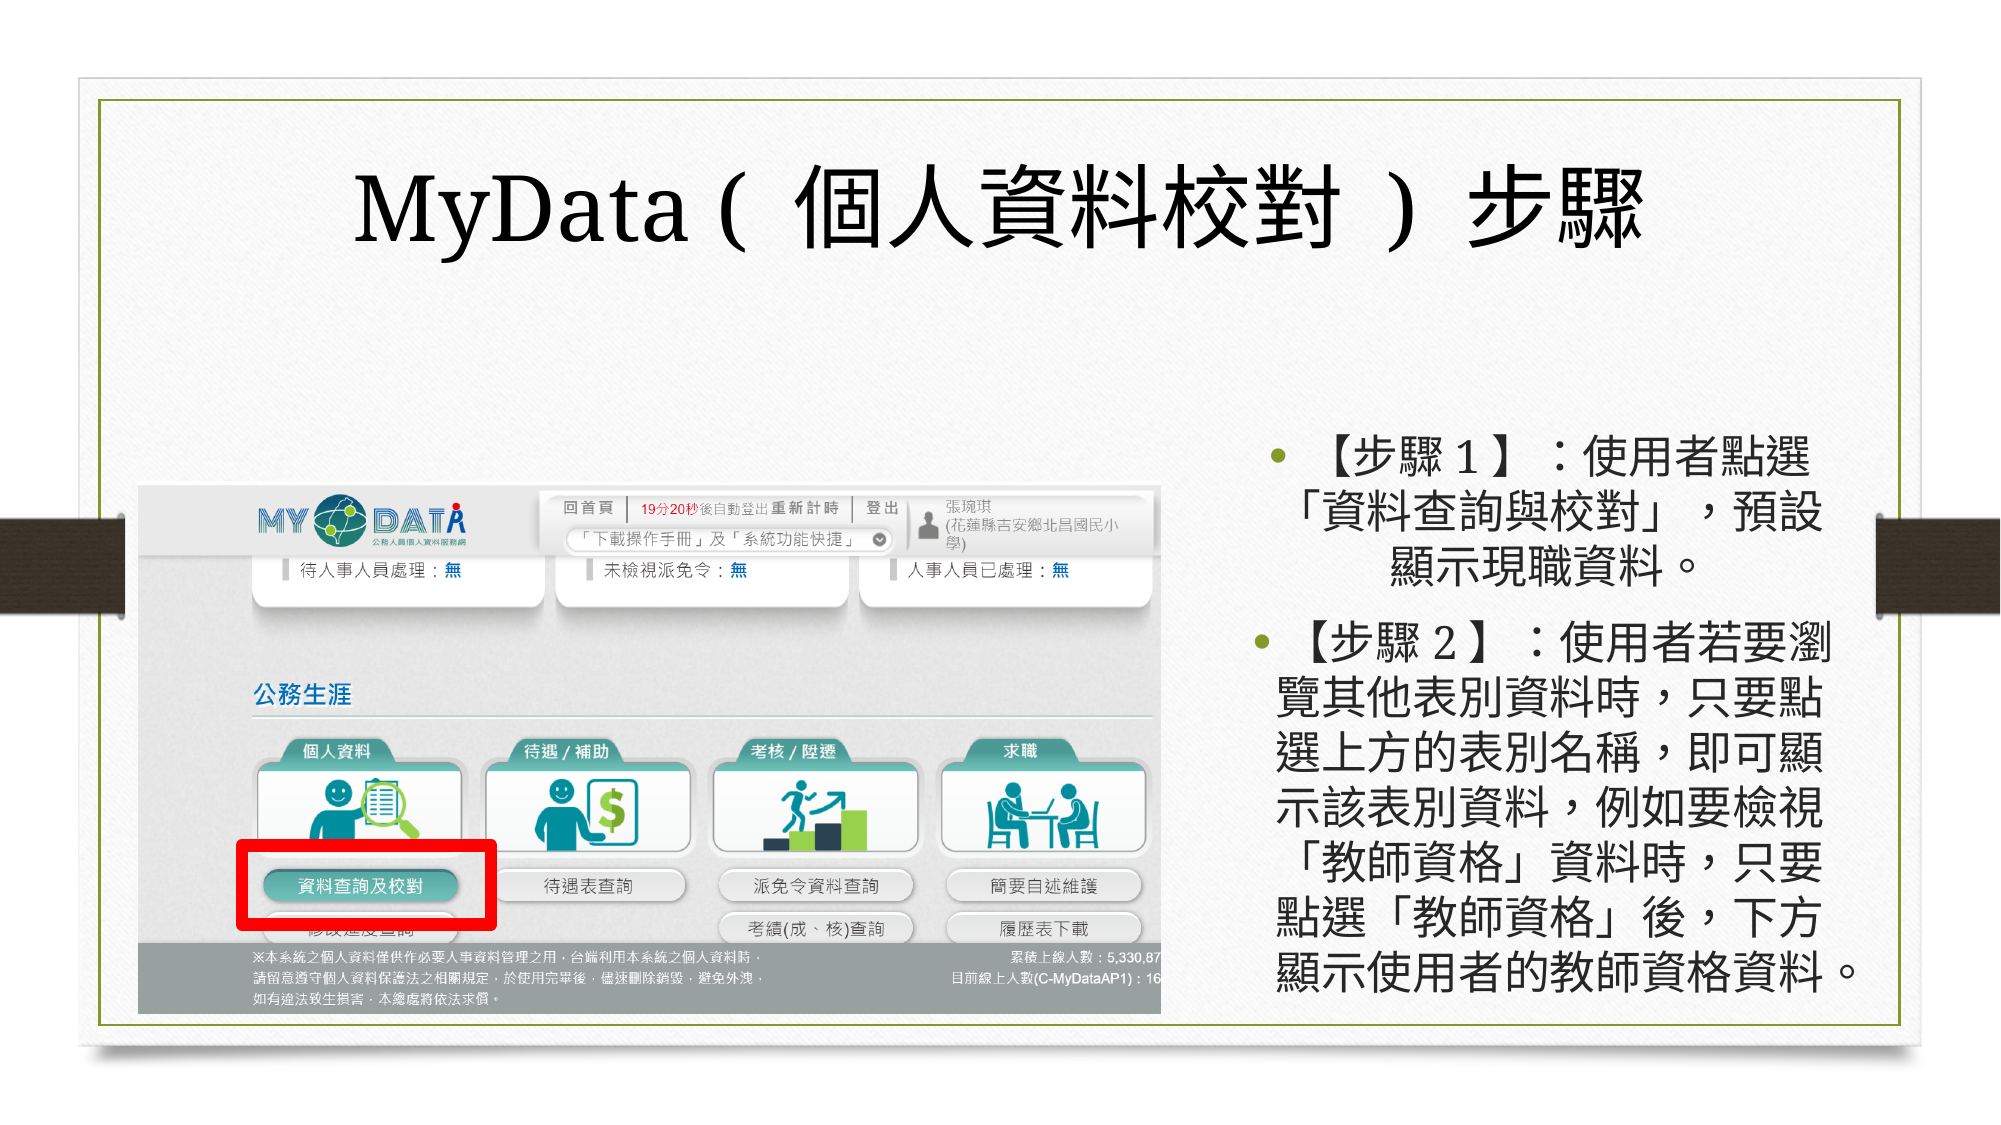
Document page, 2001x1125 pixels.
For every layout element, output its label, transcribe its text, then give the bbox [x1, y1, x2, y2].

list 【步驟1】：使用者點選「資料查詢與校對」，預設顯示現職資料。 【步驟2】：使用者若要瀏覽其他表別資料時，只要點選上方的表別名稱，即可顯示該表別資料，例如要檢視「教師資格」資料時，只要點選「教師資格」後，下方顯示使用者的教師資格資料。 [1237, 412, 1862, 1014]
title MyData ( 個人資料校對 ) 步驟 [137, 96, 1863, 314]
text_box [137, 481, 1162, 1014]
picture [0, 0, 2001, 1125]
